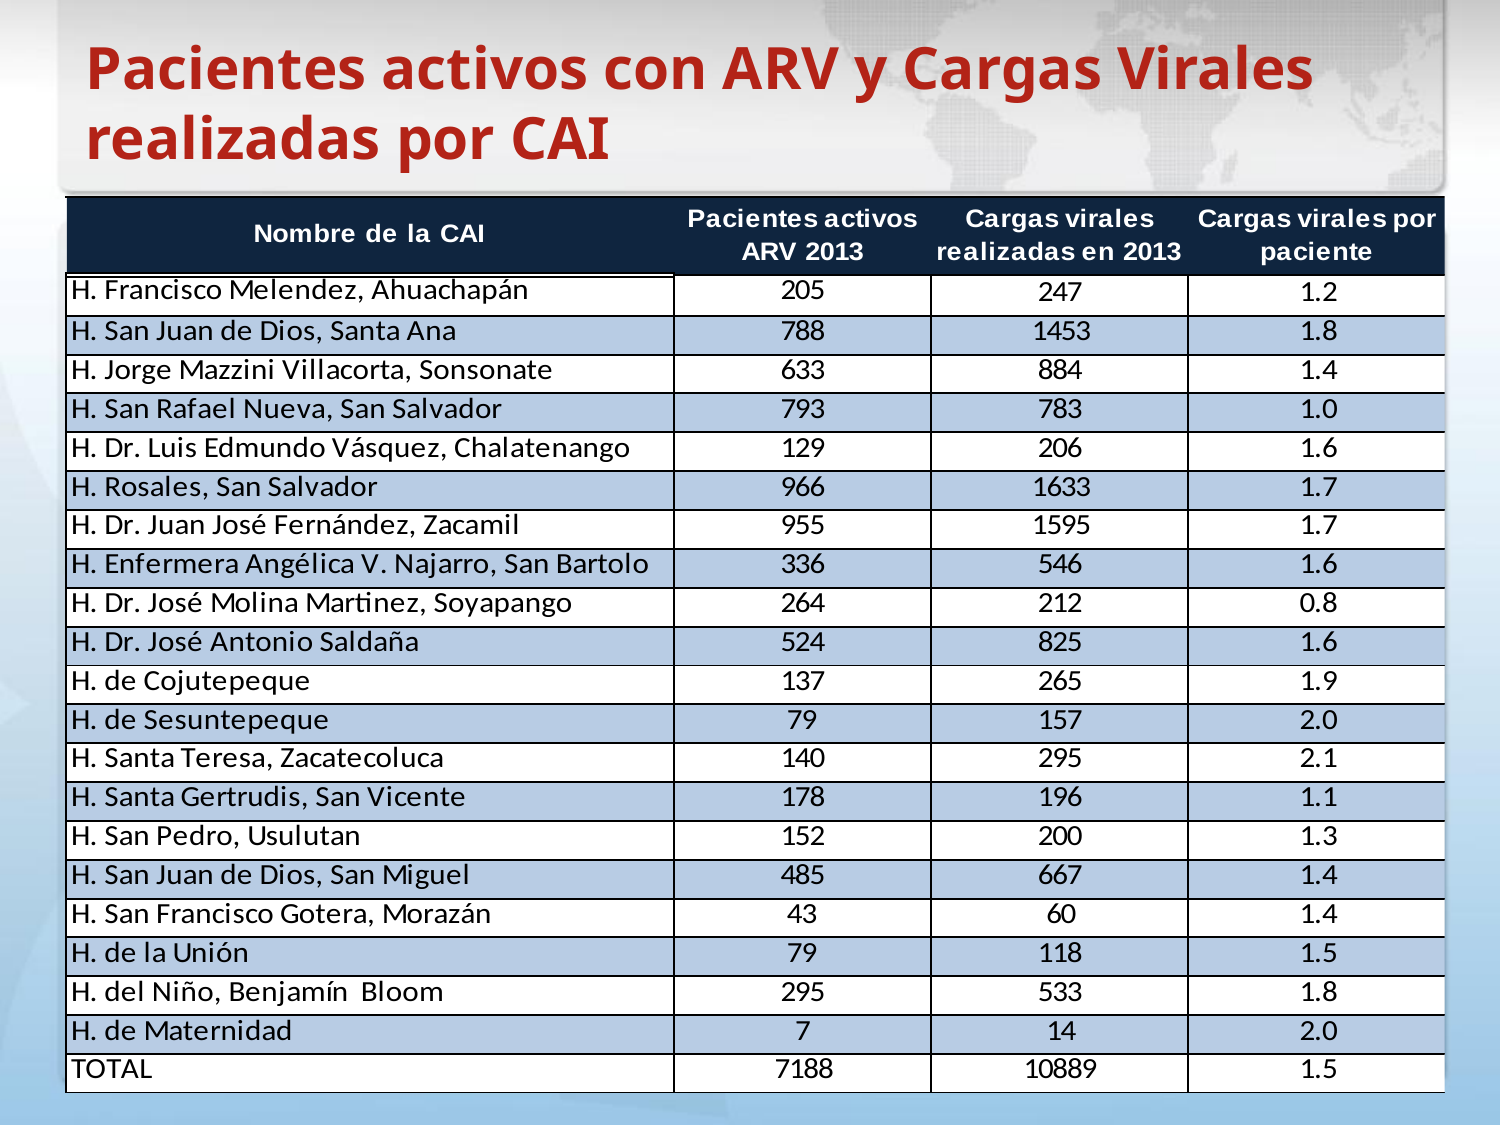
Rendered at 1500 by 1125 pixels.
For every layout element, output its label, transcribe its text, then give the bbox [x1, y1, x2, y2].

title Pacientes activos con ARV y Cargas Virales realizadas por CAI [70, 7, 1421, 194]
picture [0, 0, 1500, 1125]
